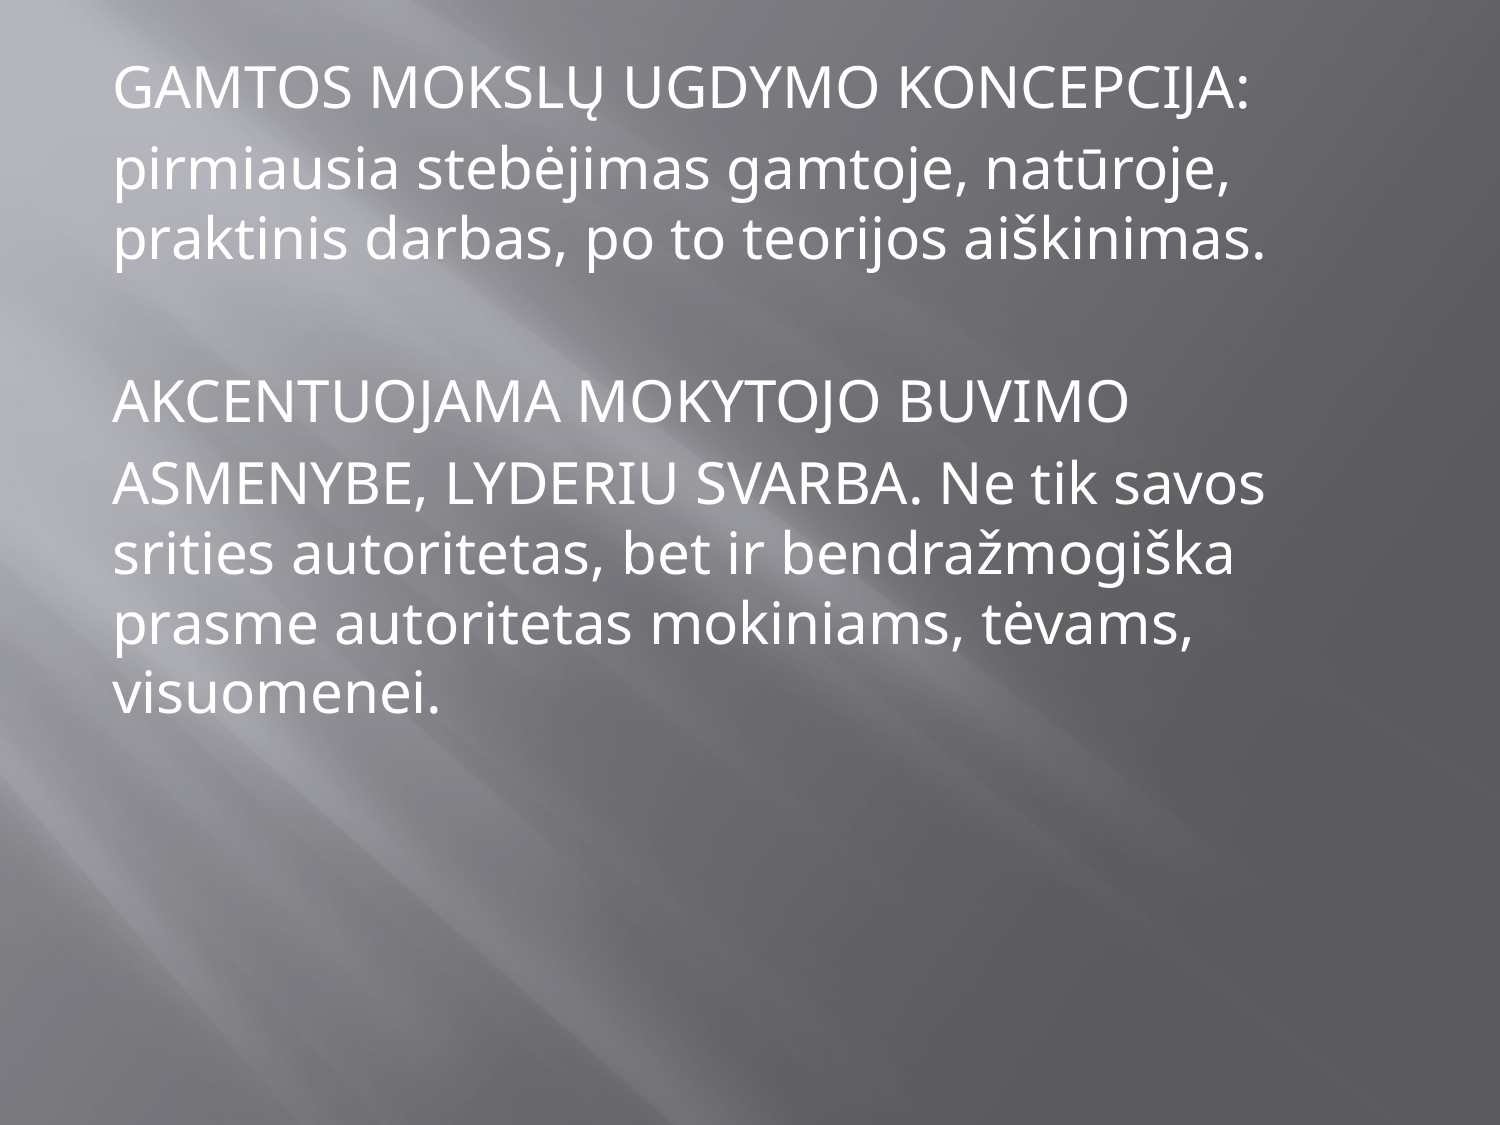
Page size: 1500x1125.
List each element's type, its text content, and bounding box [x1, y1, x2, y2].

list GAMTOS MOKSLŲ UGDYMO KONCEPCIJA: pirmiausia stebėjimas gamtoje, natūroje, praktinis darbas, po to teorijos aiškinimas. AKCENTUOJAMA MOKYTOJO BUVIMO ASMENYBE, LYDERIU SVARBA. Ne tik savos srities autoritetas, bet ir bendražmogiška prasme autoritetas mokiniams, tėvams, visuomenei. [75, 42, 1425, 1035]
